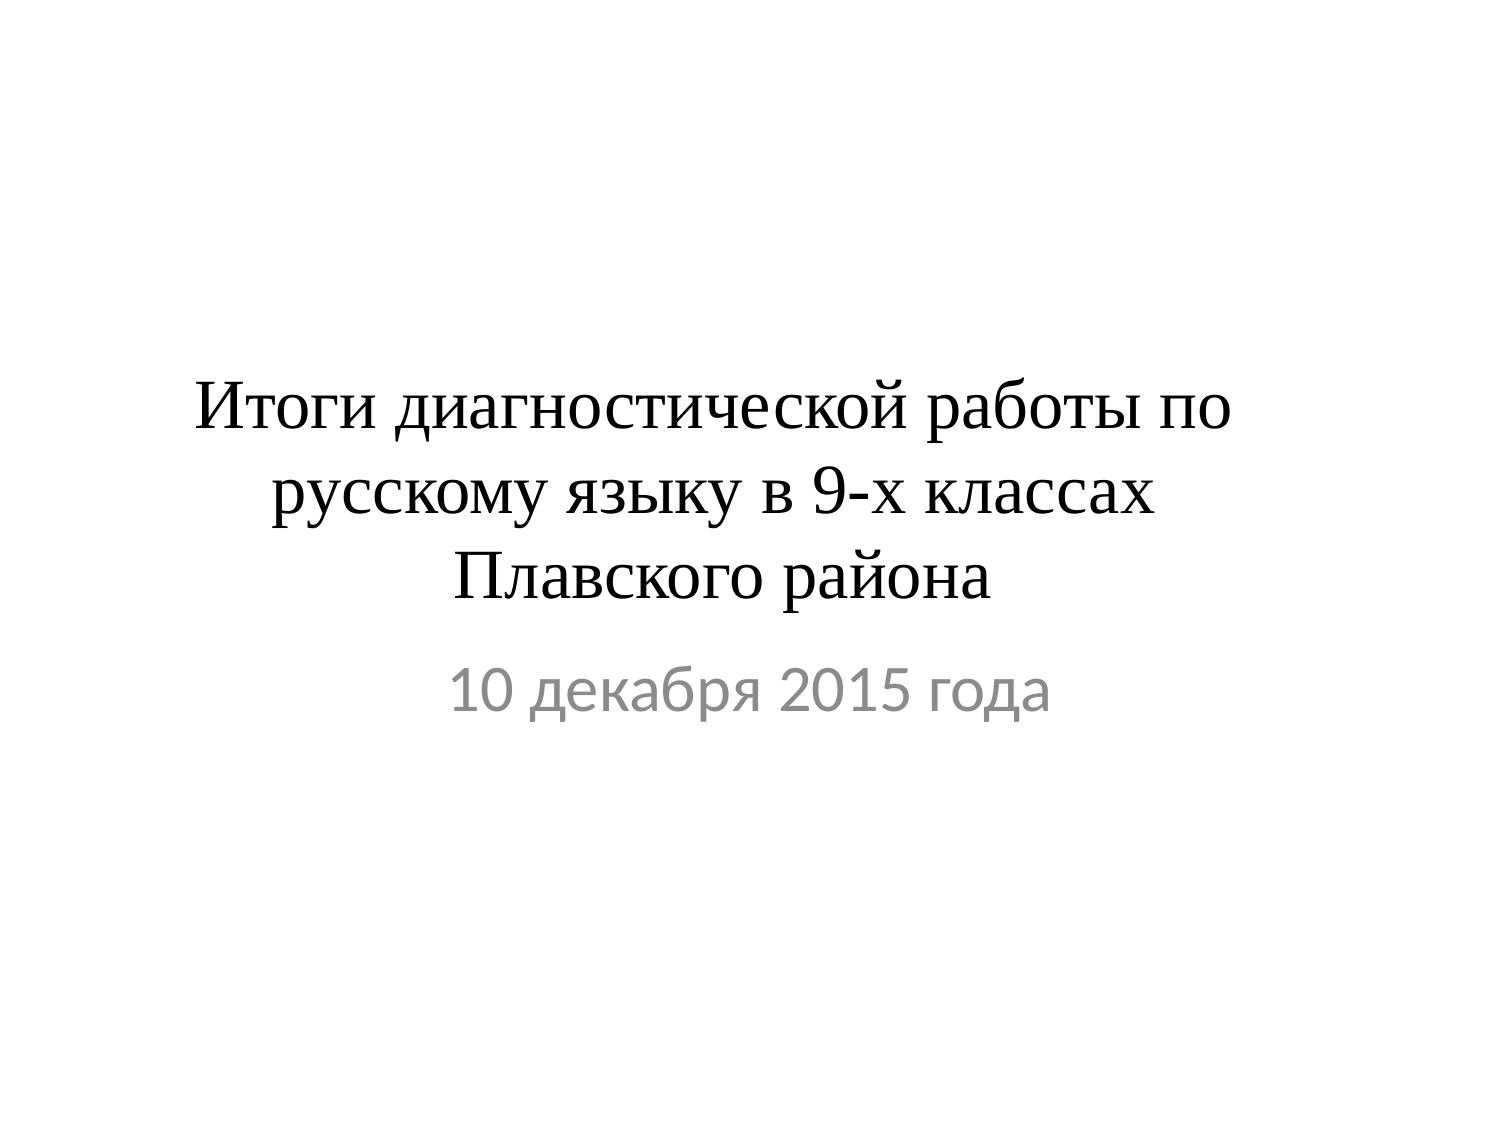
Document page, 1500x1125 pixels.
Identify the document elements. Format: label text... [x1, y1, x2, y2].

subtitle 10 декабря 2015 года [225, 637, 1275, 925]
title Итоги диагностической работы по русскому языку в 9-х классах Плавского района [41, 349, 1388, 622]
